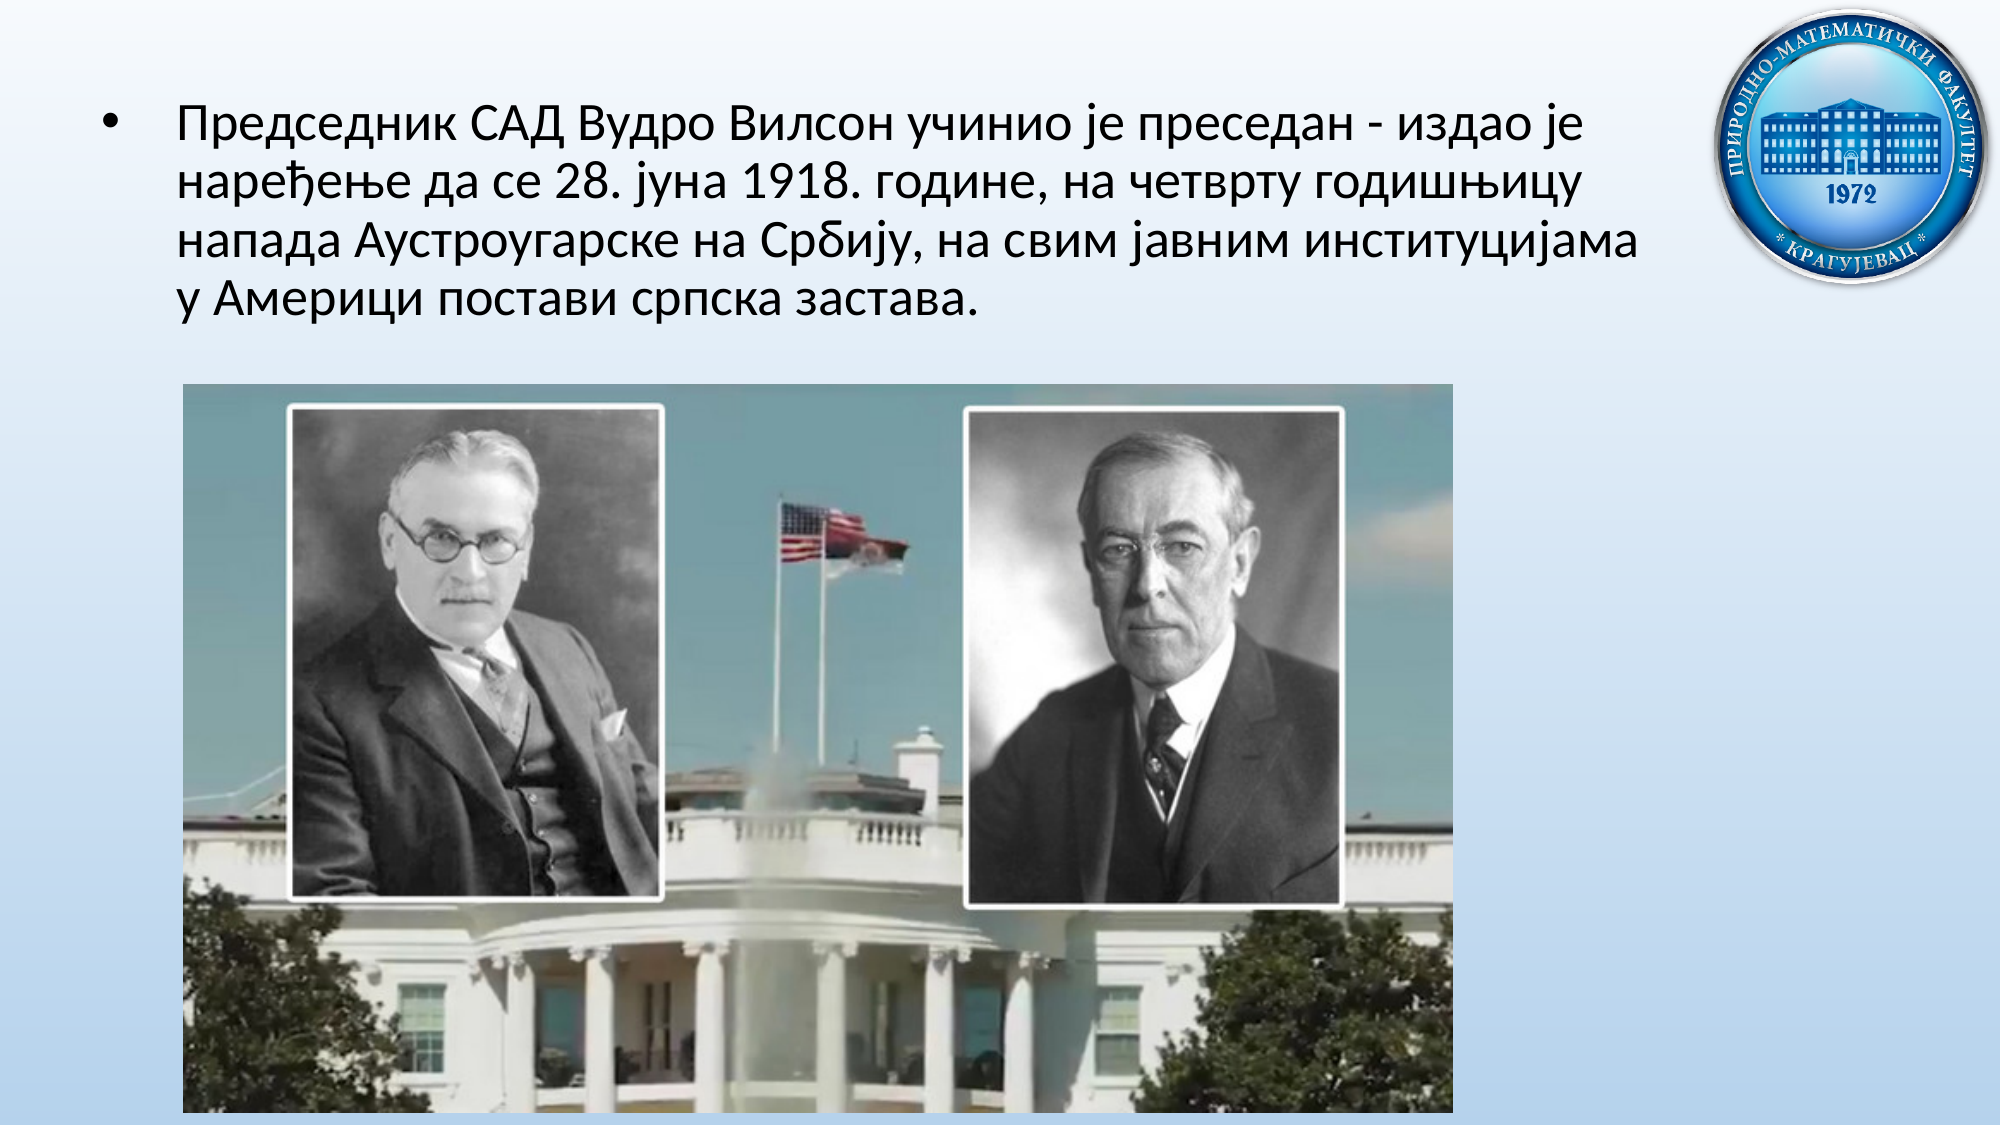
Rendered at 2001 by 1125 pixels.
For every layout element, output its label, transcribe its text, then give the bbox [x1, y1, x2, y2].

title Председник САД Вудро Вилсон учинио је преседан - издао је наређење да се 28. јуна 1918. године, на четврту годишњицу напада Аустроугарске на Србију, на свим јавним институцијама у Америци постави српска застава. [86, 101, 1692, 320]
picture [1704, 0, 2000, 296]
picture [183, 384, 1453, 1113]
